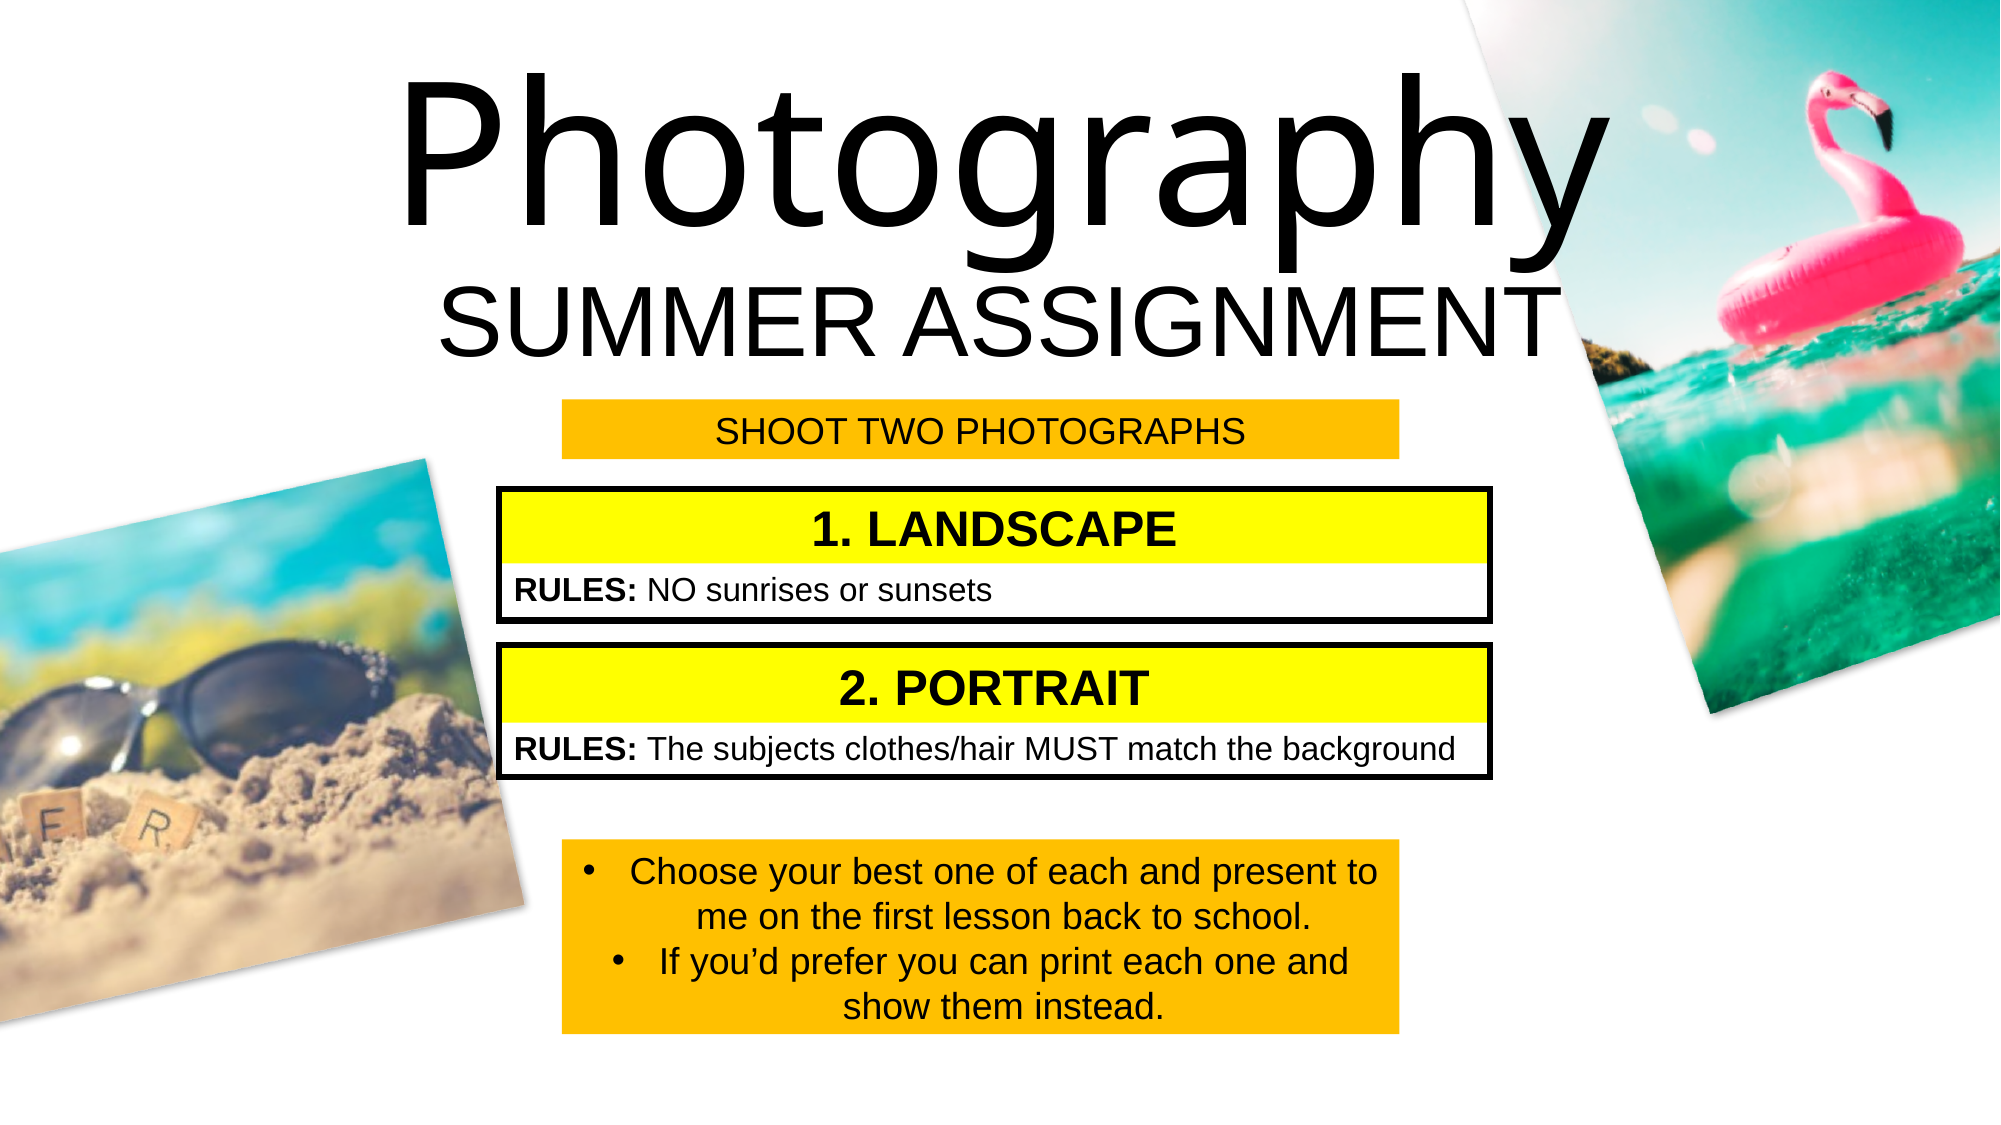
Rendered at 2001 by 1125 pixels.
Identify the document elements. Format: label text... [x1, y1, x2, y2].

title Photography [108, 19, 1567, 277]
text_box [498, 488, 1491, 622]
text_box SUMMER ASSIGNMENT [250, 253, 1567, 386]
picture [1466, 0, 2000, 713]
text_box Choose your best one of each and present to me on the first lesson back to school. If you’d prefer you can print each one and show them instead. [561, 839, 1400, 1035]
text_box [498, 644, 1491, 778]
picture [0, 459, 524, 1021]
text_box SHOOT TWO PHOTOGRAPHS [561, 399, 1400, 460]
